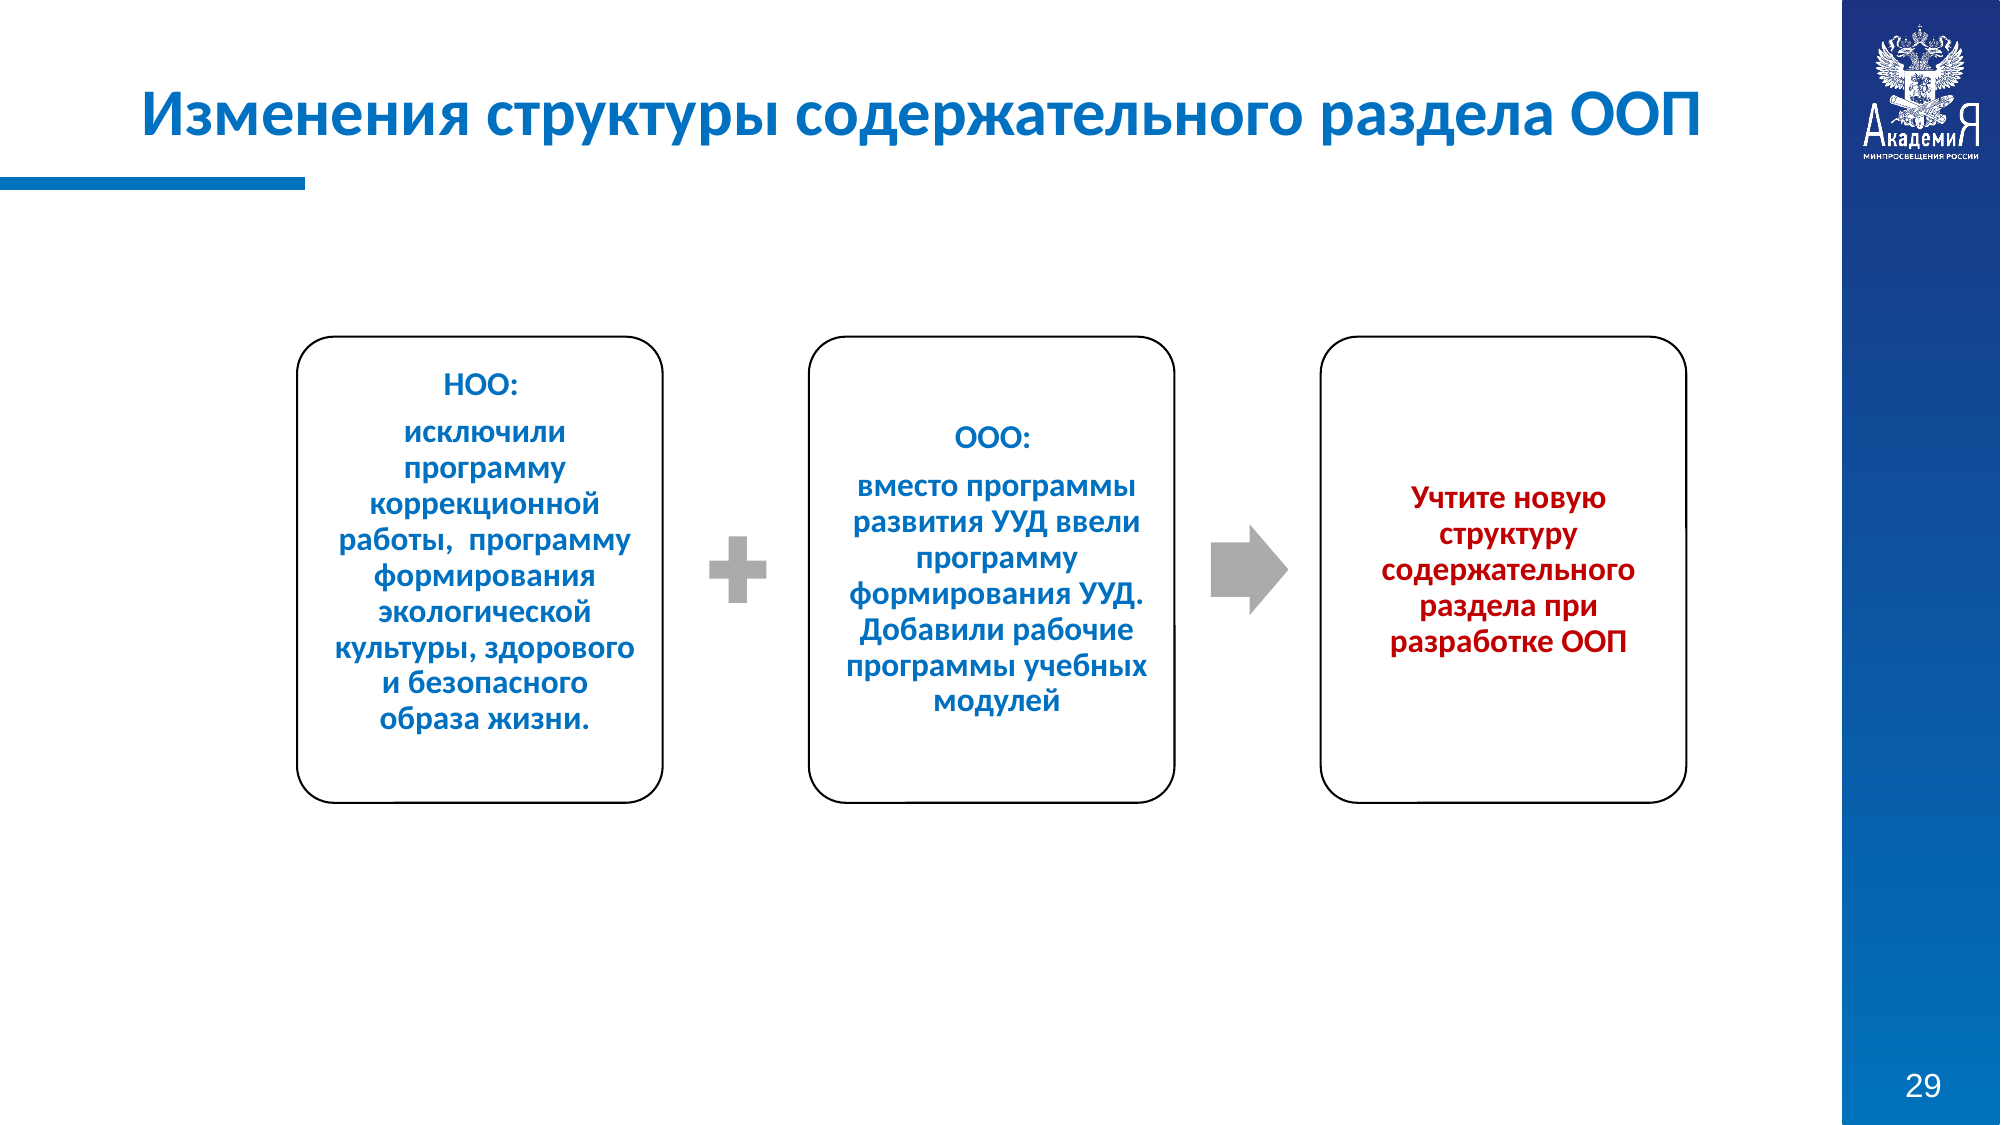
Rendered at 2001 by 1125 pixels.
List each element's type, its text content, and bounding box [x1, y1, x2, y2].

picture [1863, 24, 1979, 160]
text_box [295, 181, 1688, 958]
text_box Изменения структуры содержательного раздела ООП [126, 61, 1829, 156]
